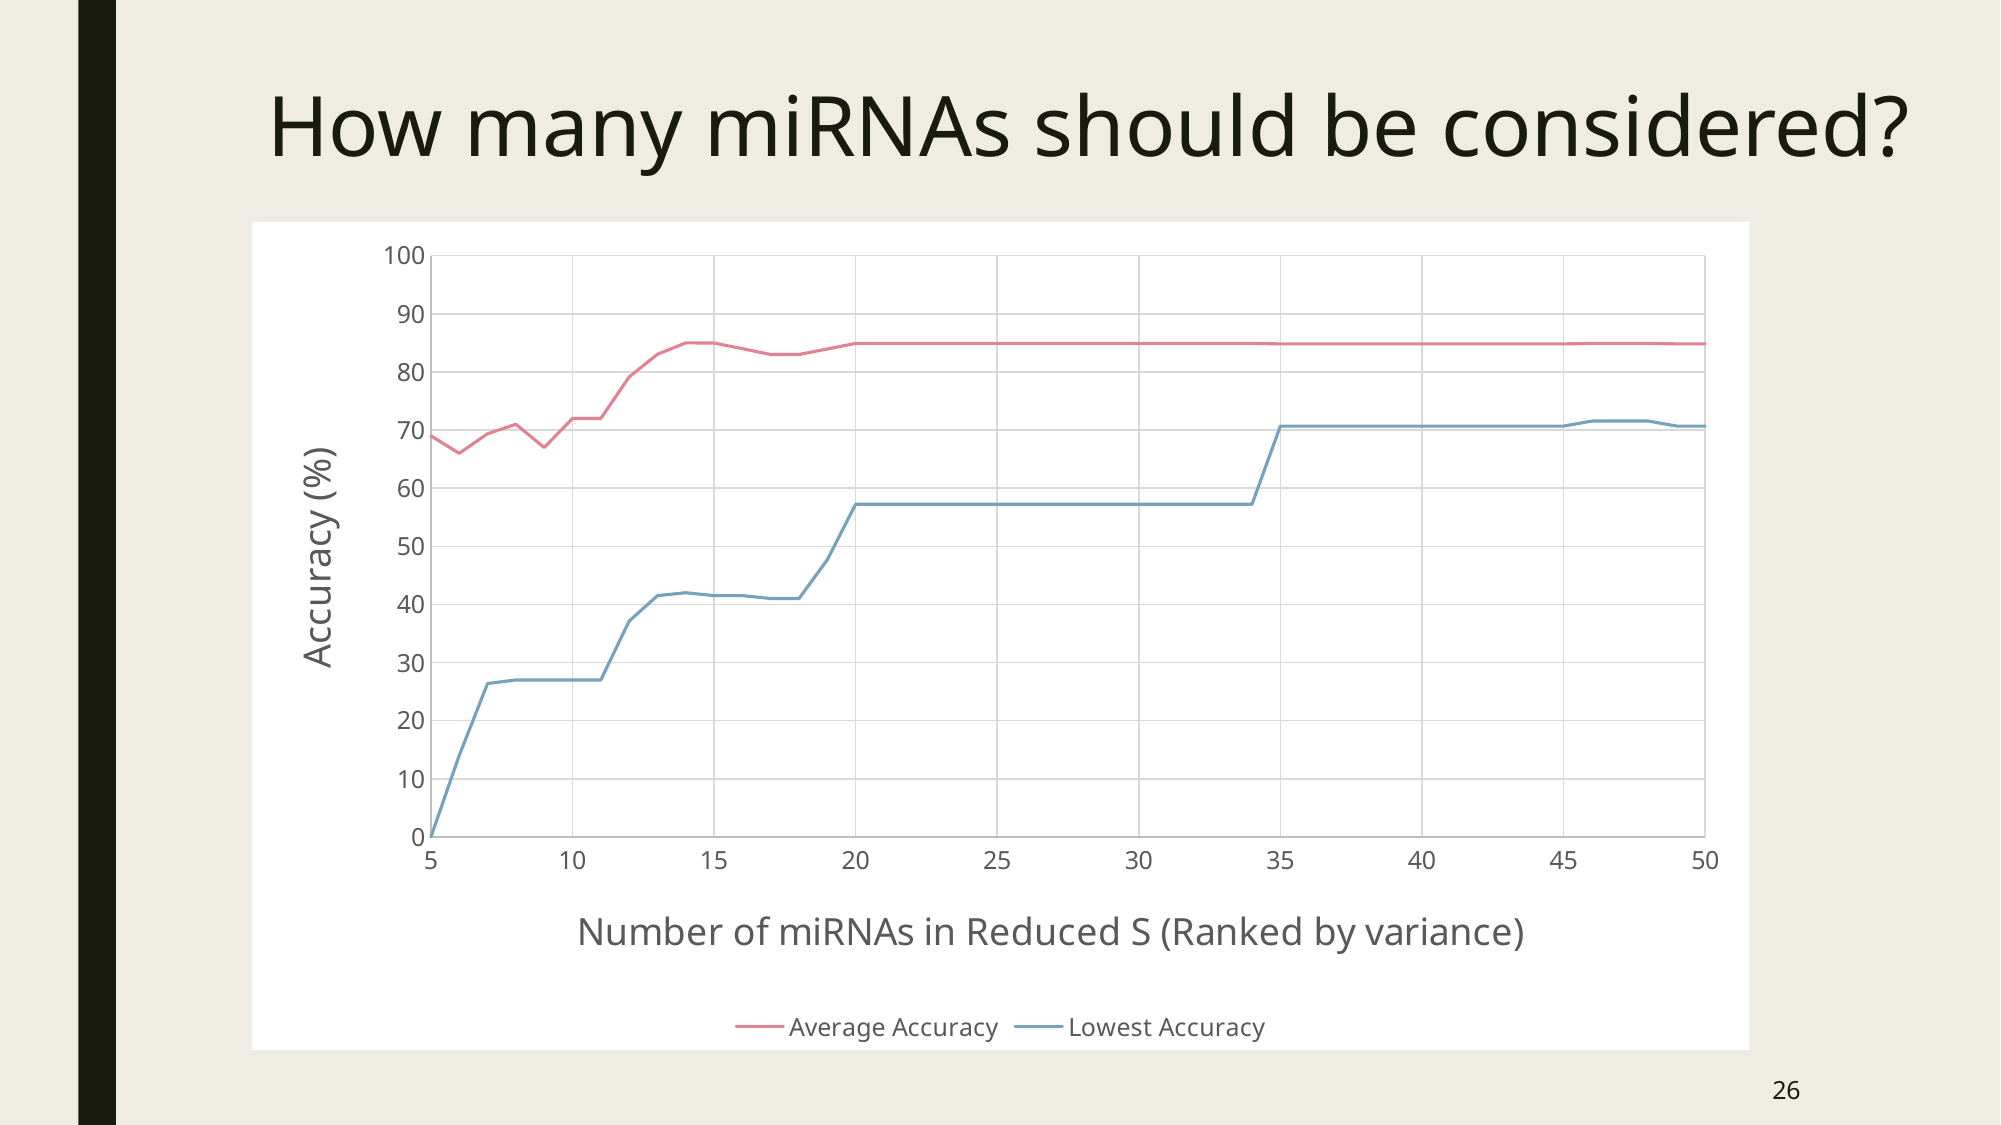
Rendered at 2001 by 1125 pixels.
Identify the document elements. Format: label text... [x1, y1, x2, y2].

title How many miRNAs should be considered? [252, 77, 1953, 322]
chart [252, 221, 1750, 1050]
slide_number 26 [1553, 1058, 1816, 1125]
